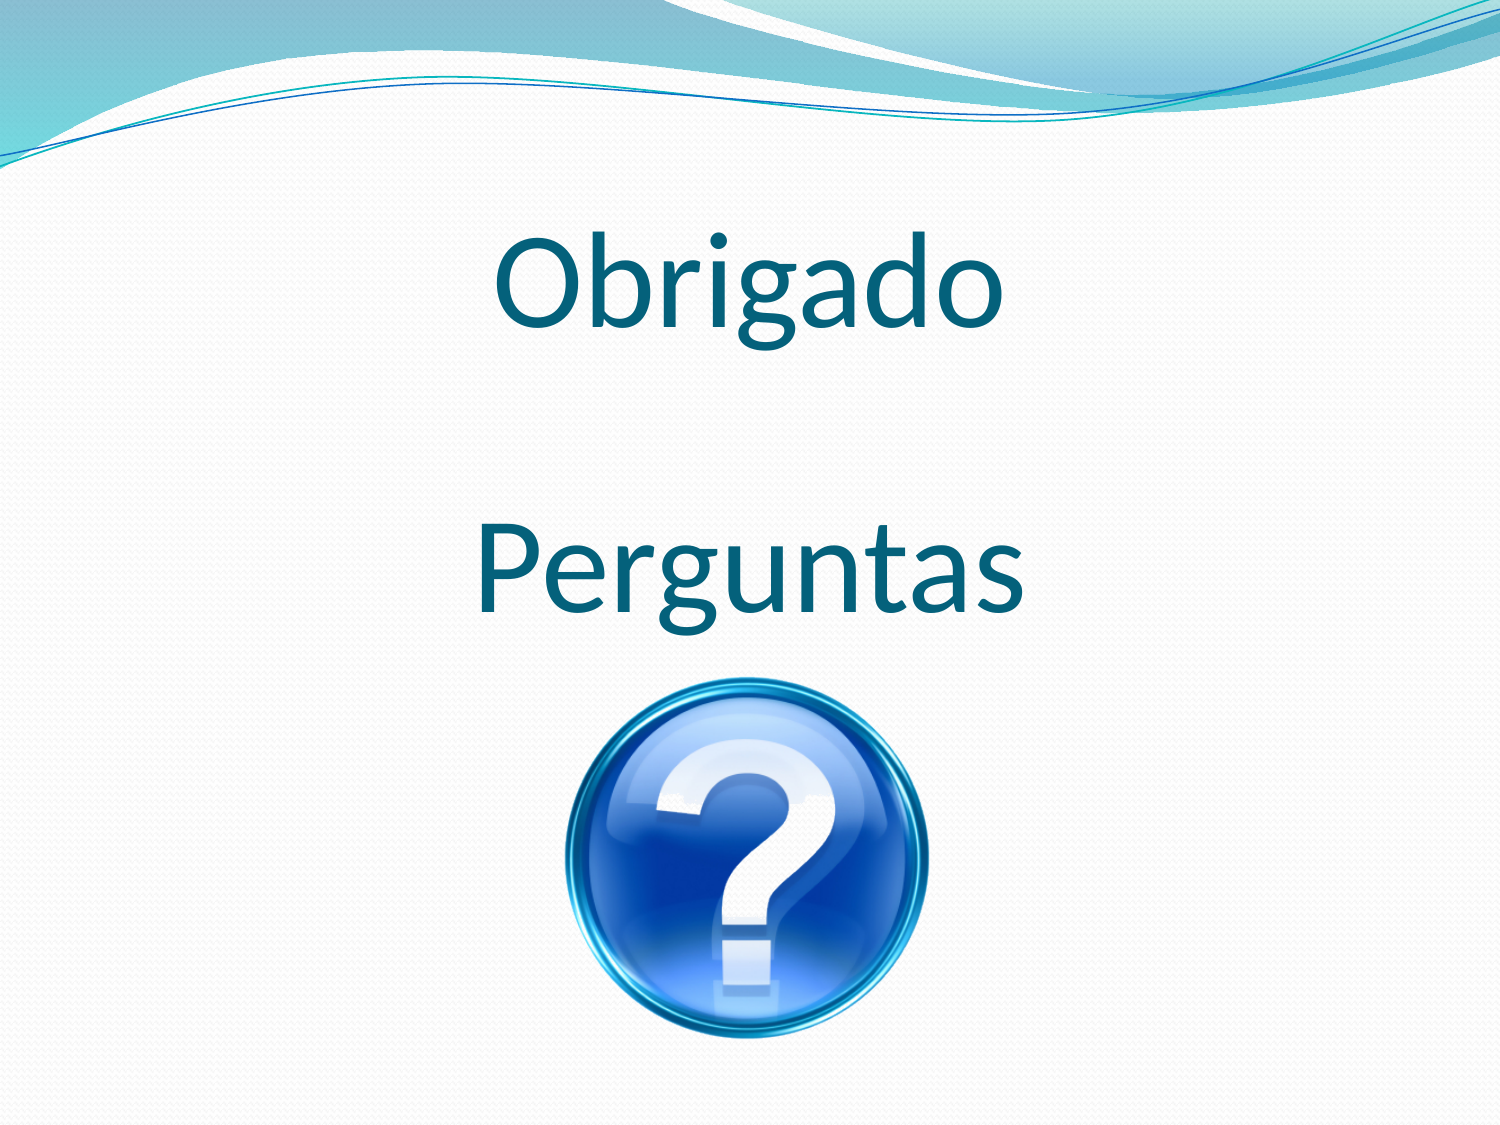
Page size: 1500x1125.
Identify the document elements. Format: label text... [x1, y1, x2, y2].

title Obrigado Perguntas [0, 252, 1500, 641]
picture [551, 665, 943, 1055]
